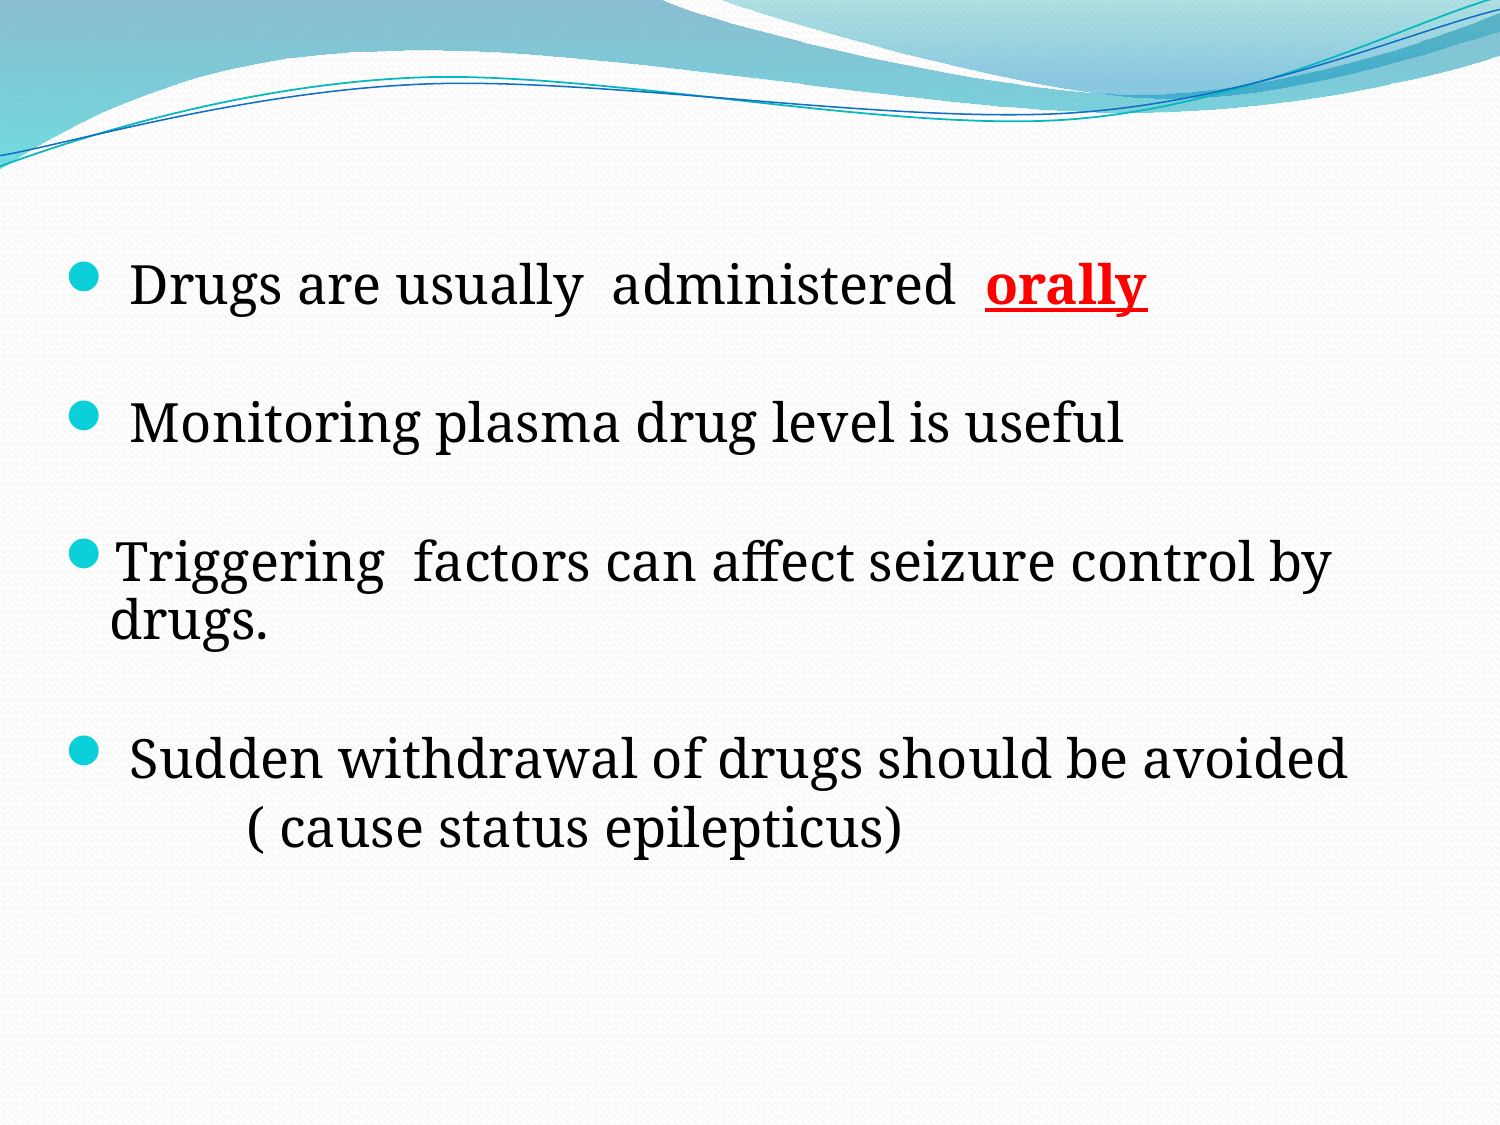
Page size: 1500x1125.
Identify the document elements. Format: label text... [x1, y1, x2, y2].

list Drugs are usually administered orally Monitoring plasma drug level is useful Triggering factors can affect seizure control by drugs. Sudden withdrawal of drugs should be avoided ( cause status epilepticus) [49, 249, 1445, 1001]
